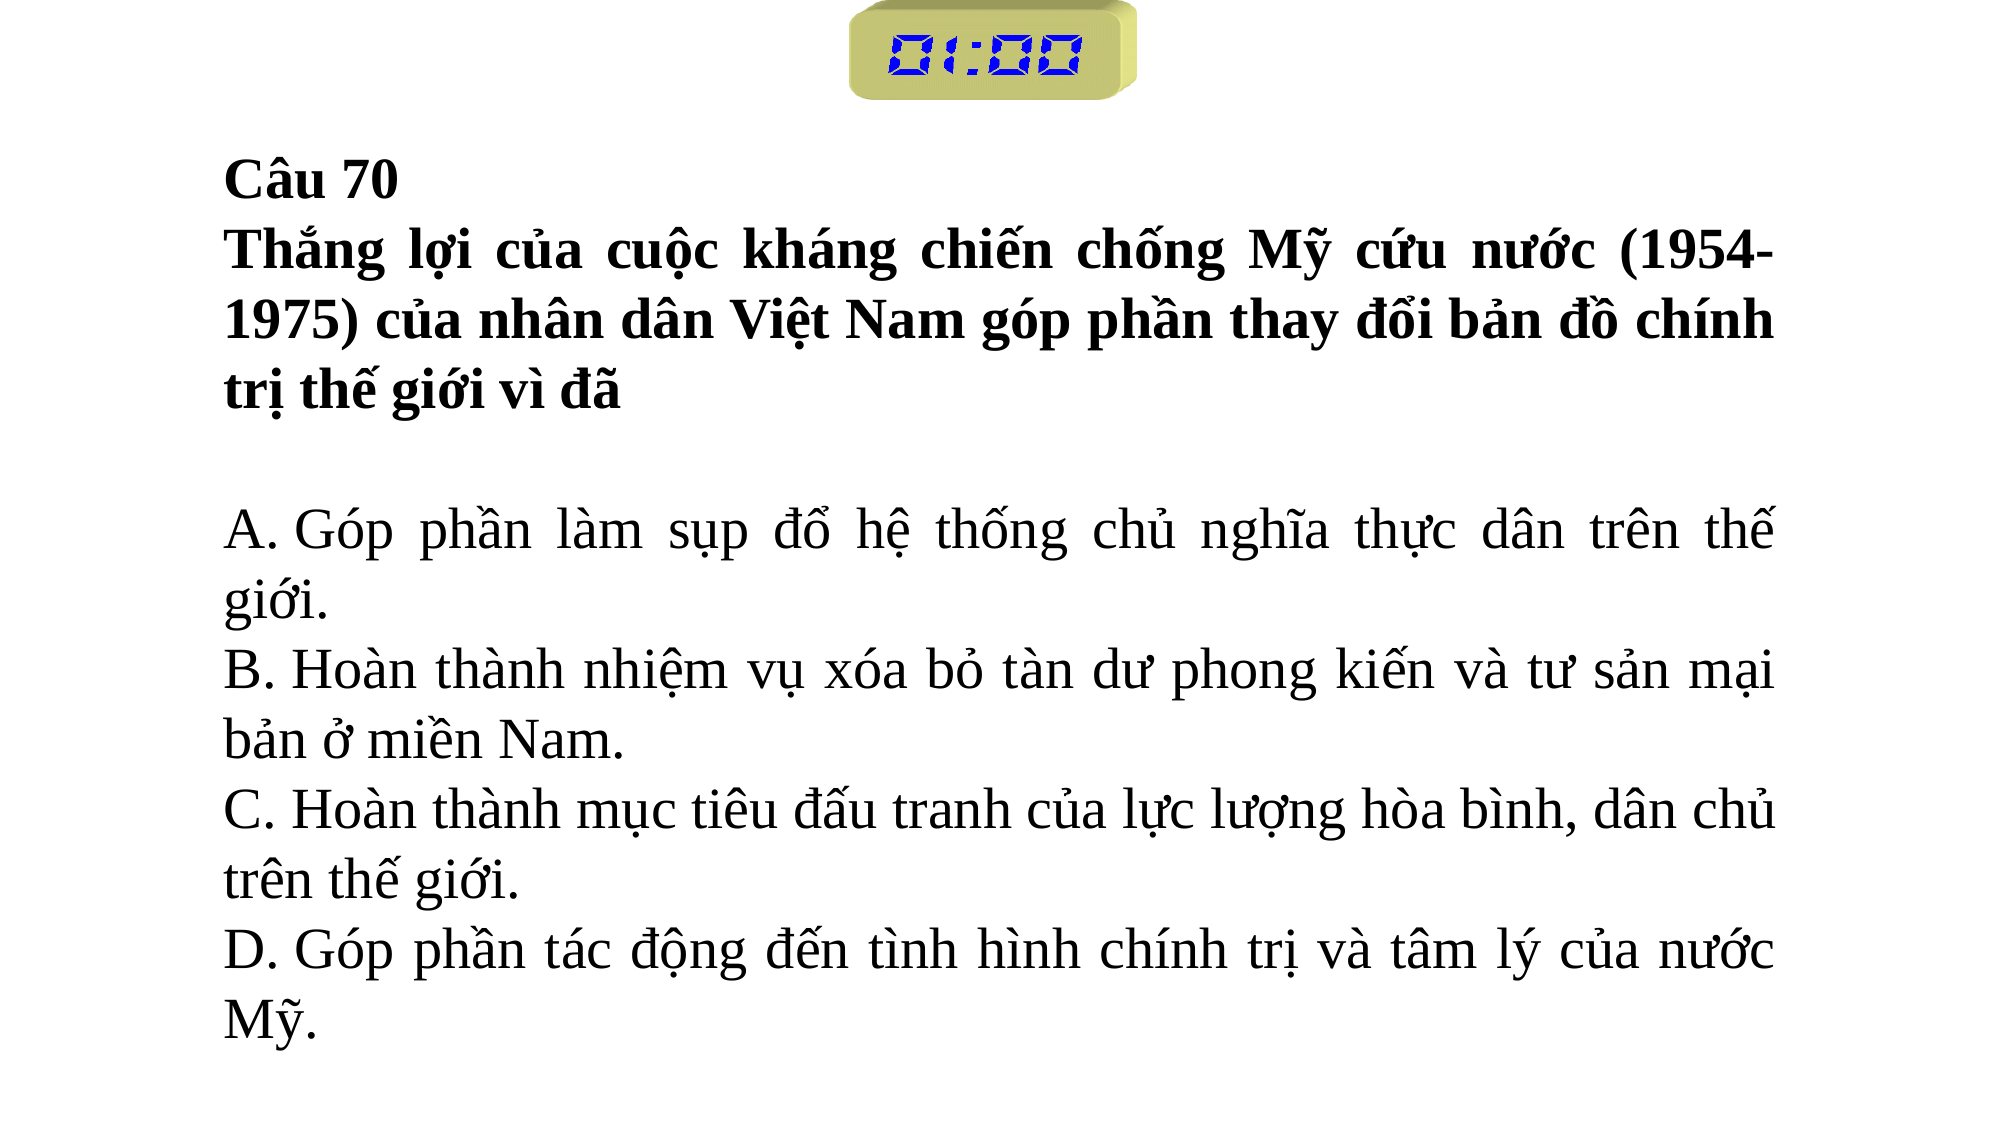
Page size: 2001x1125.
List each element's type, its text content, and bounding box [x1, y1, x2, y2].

picture [848, 0, 1137, 101]
text_box Câu 70 Thắng lợi của cuộc kháng chiến chống Mỹ cứu nước (1954-1975) của nhân dân Việt Nam góp phần thay đổi bản đồ chính trị thế giới vì đã A. Góp phần làm sụp đổ hệ thống chủ nghĩa thực dân trên thế giới. B. Hoàn thành nhiệm vụ xóa bỏ tàn dư phong kiến và tư sản mại bản ở miền Nam. C. Hoàn thành mục tiêu đấu tranh của lực lượng hòa bình, dân chủ trên thế giới. D. Góp phần tác động đến tình hình chính trị và tâm lý của nước Mỹ. [49, 98, 1952, 1092]
